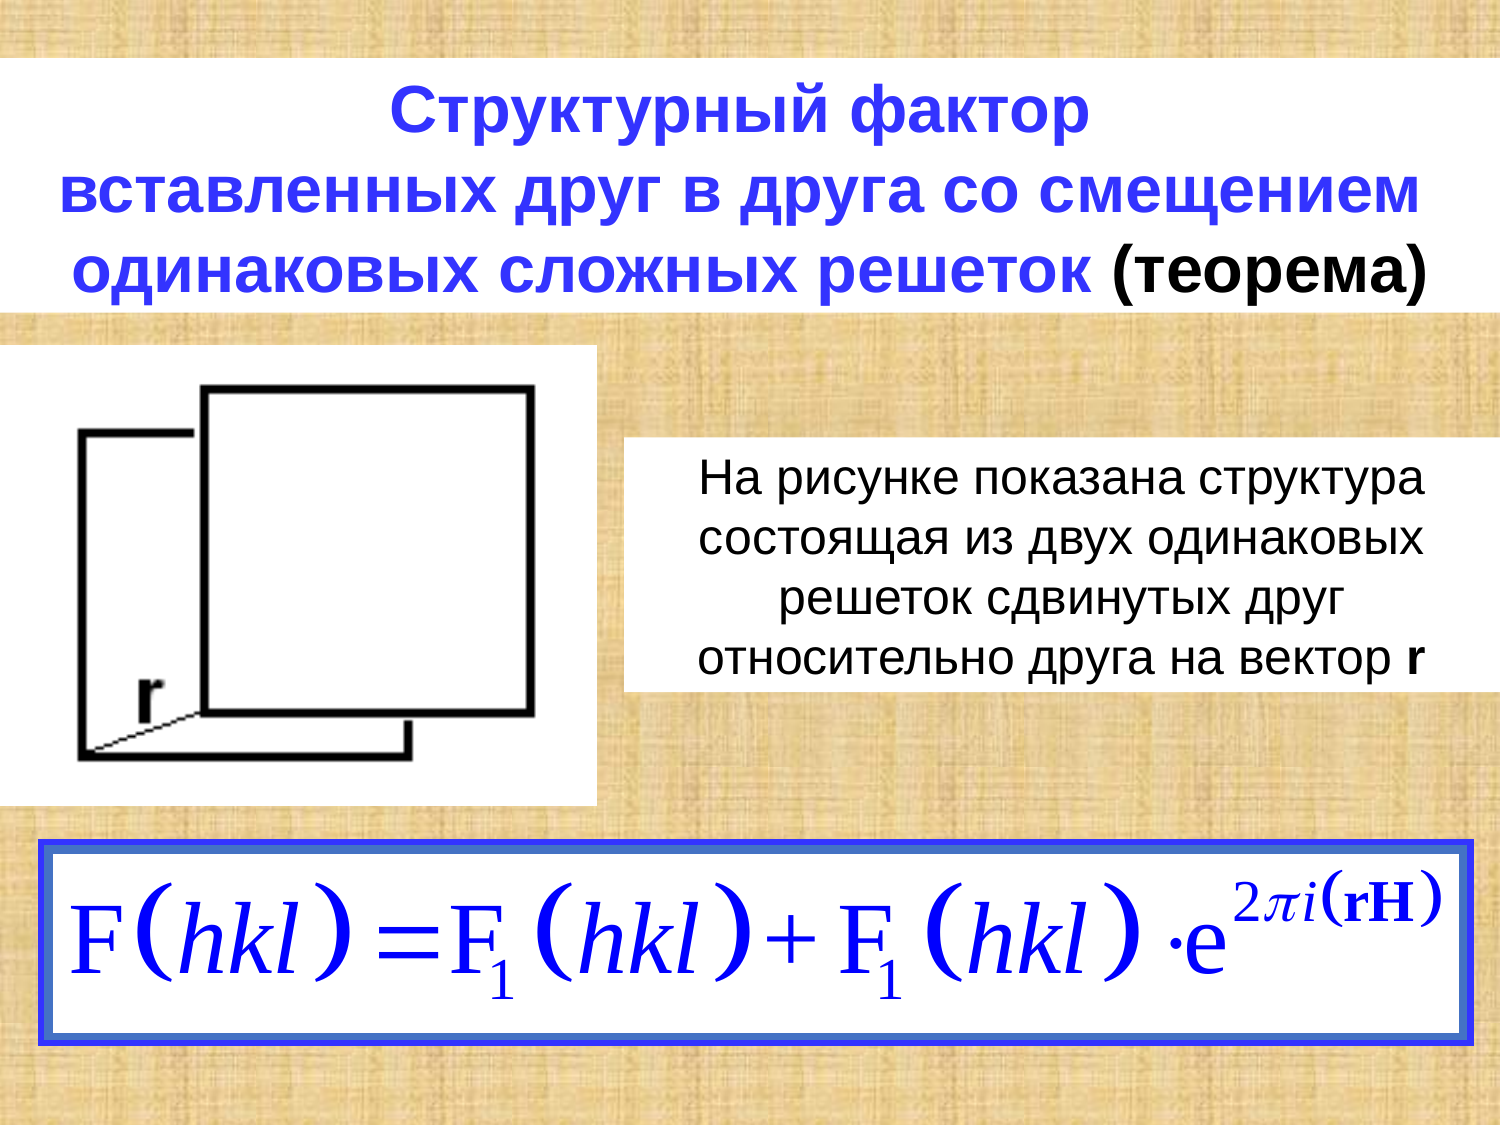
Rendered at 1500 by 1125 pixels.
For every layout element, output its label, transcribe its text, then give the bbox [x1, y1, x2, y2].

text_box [52, 853, 1460, 1033]
picture [0, 313, 1500, 1125]
text_box Структурный фактор вставленных друг в друга со смещением одинаковых сложных решеток (теорема) [0, 58, 1500, 313]
picture [0, 0, 1500, 58]
text_box На рисунке показана структура состоящая из двух одинаковых решеток сдвинутых друг относительно друга на вектор r [624, 437, 1500, 693]
text_box [41, 841, 1471, 1043]
